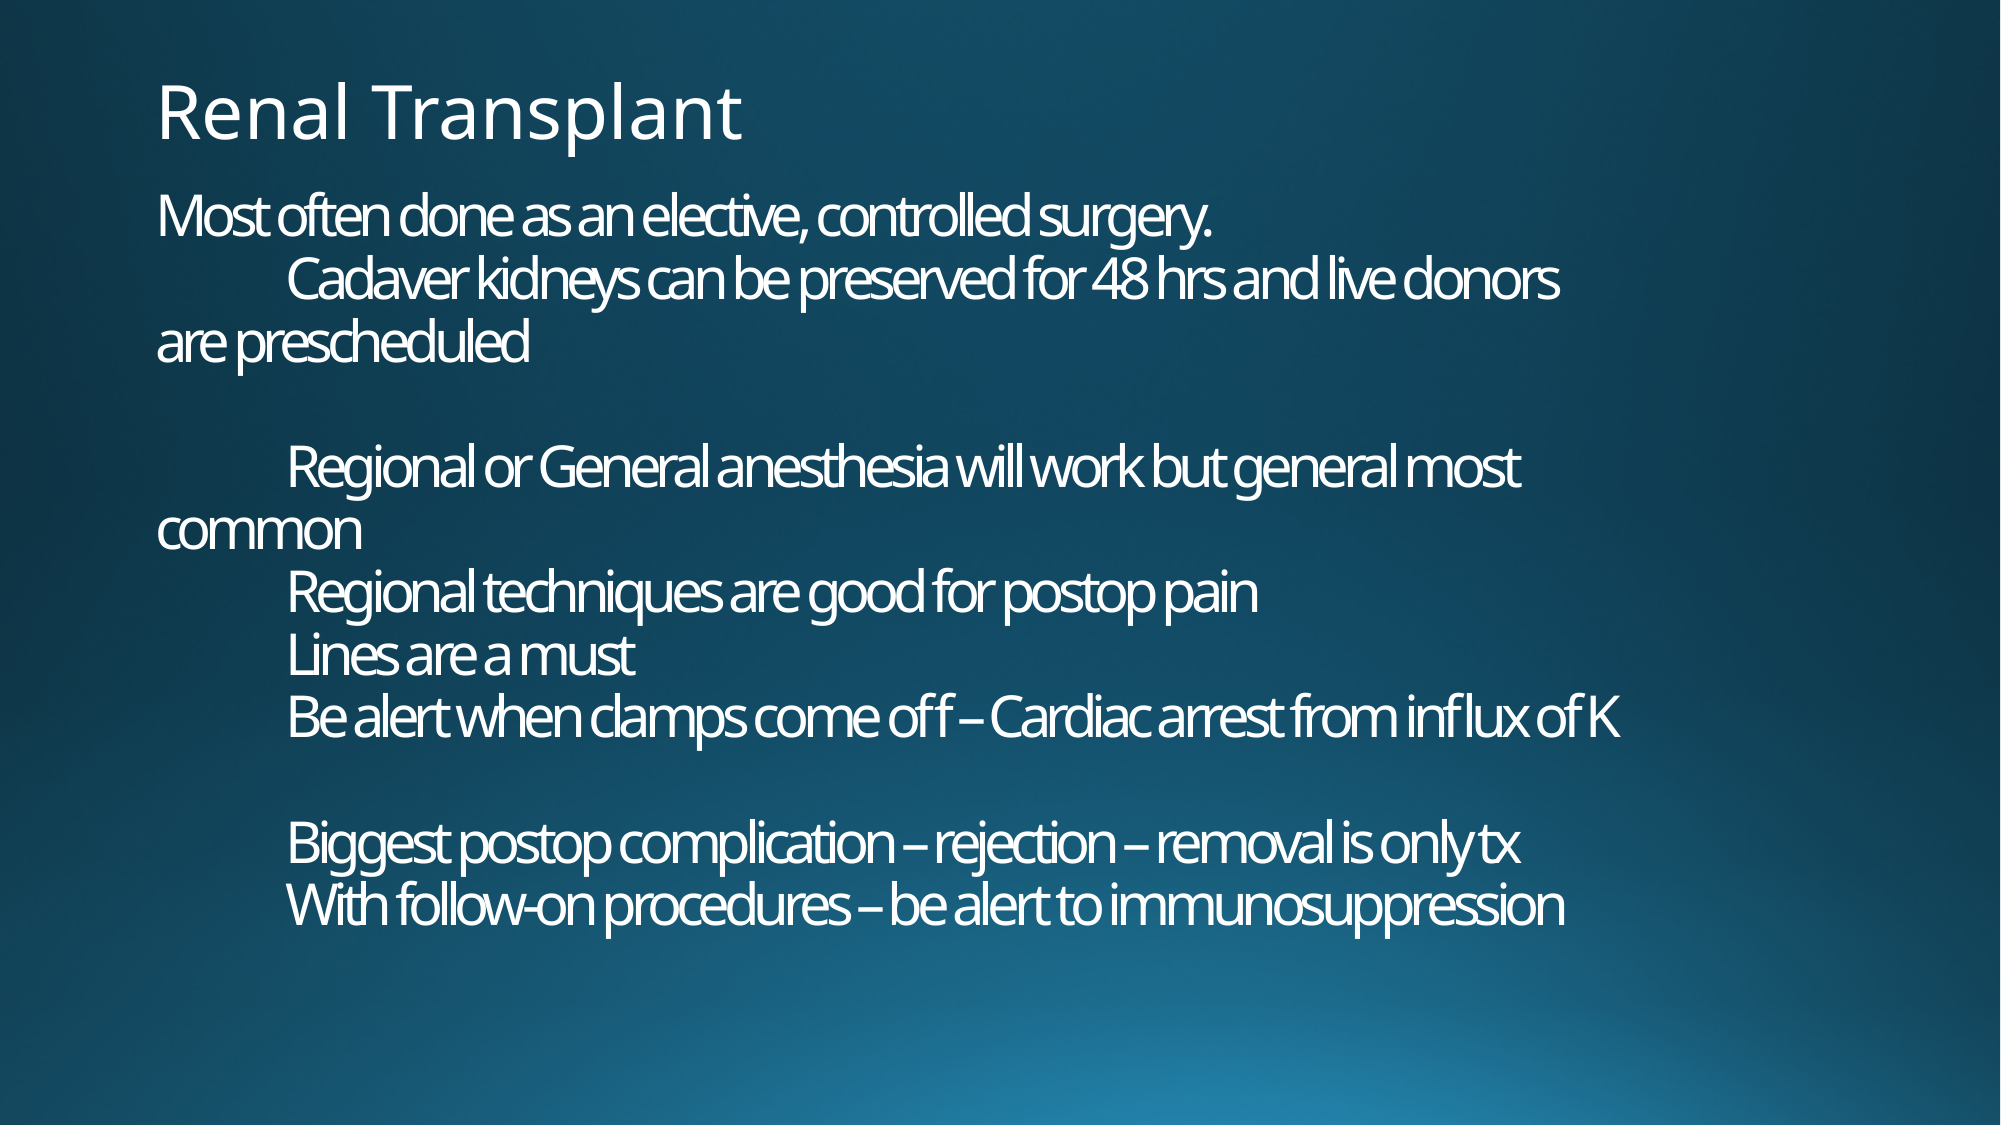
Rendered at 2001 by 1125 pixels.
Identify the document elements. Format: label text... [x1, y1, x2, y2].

subtitle Renal Transplant [140, 39, 1641, 164]
picture [0, 0, 2001, 1125]
title Most often done as an elective, controlled surgery. Cadaver kidneys can be preserved for 48 hrs and live donors are prescheduled Regional or General anesthesia will work but general most common Regional techniques are good for postop pain Lines are a must Be alert when clamps come off – Cardiac arrest from influx of K Biggest postop complication – rejection – removal is only tx With follow-on procedures – be alert to immunosuppression [140, 179, 1641, 1002]
